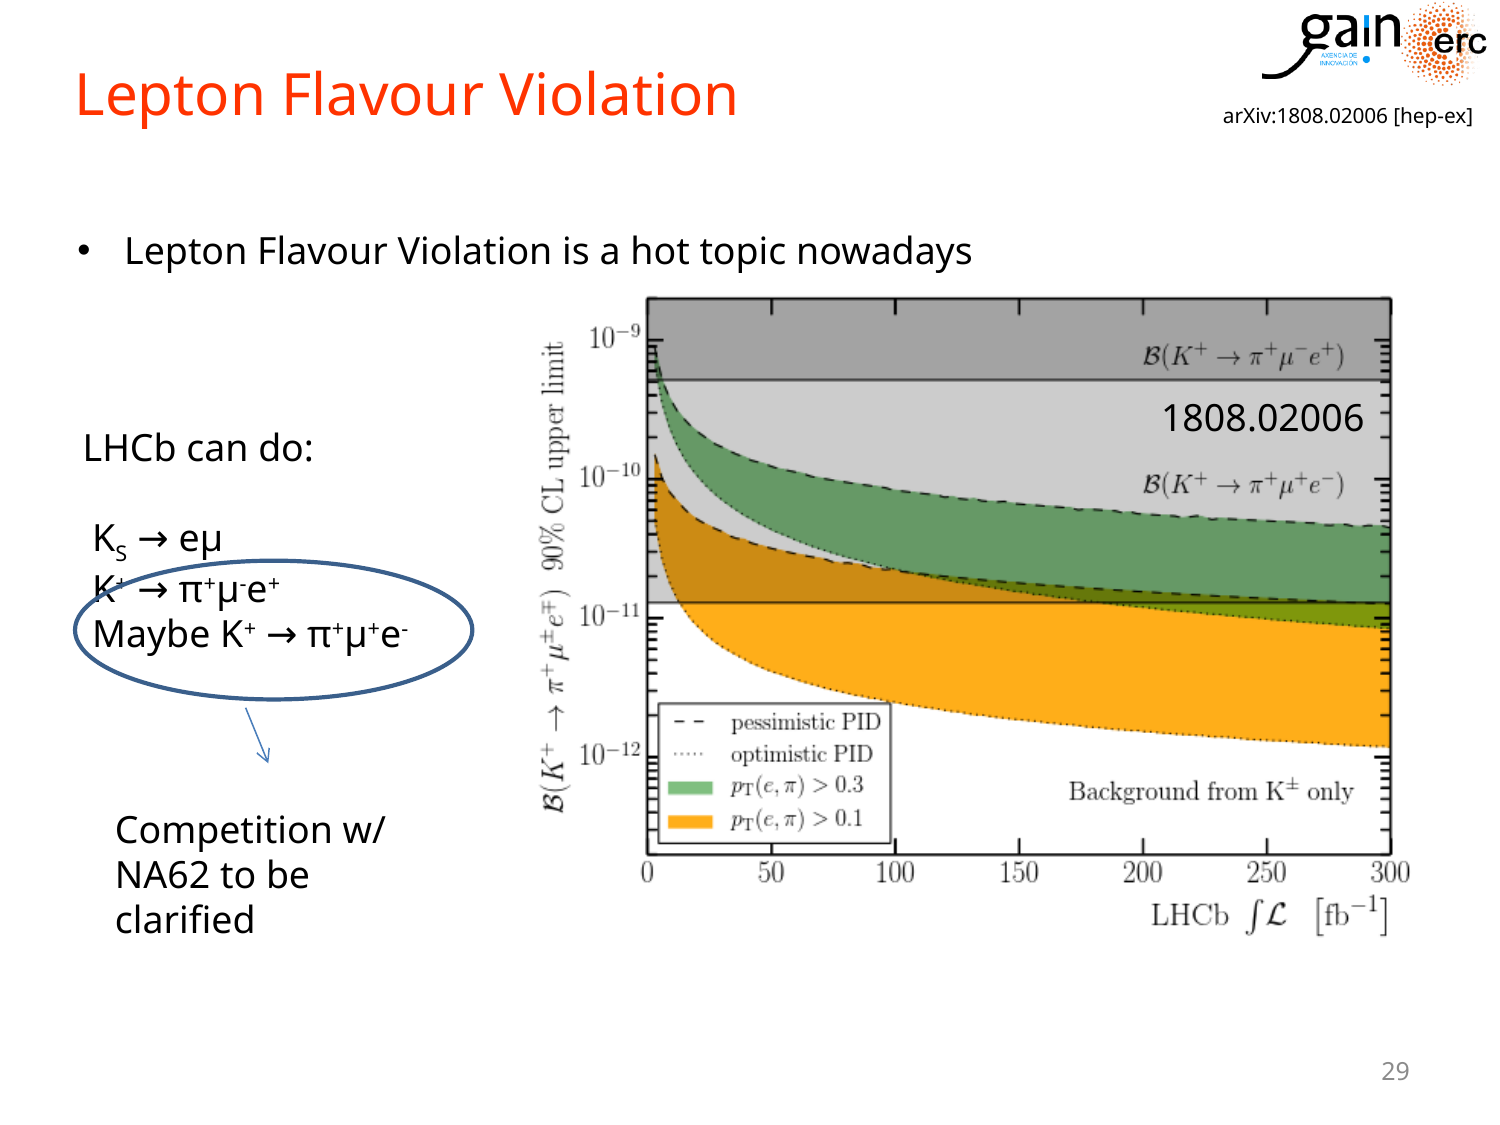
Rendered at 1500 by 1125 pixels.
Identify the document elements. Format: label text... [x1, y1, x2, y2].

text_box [1262, 0, 1498, 91]
text_box LHCb can do: KS → eμ K+ → π+μ-e+ Maybe K+ → π+μ+e- [67, 416, 395, 708]
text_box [245, 704, 269, 764]
text_box [72, 558, 395, 702]
text_box Lepton Flavour Violation [59, 50, 755, 135]
slide_number 29 [1074, 1042, 1425, 1103]
text_box Competition w/ NA62 to be clarified [100, 798, 395, 949]
text_box Lepton Flavour Violation is a hot topic nowadays [62, 219, 1483, 415]
picture [400, 278, 1500, 962]
text_box arXiv:1808.02006 [hep-ex] [1208, 95, 1488, 136]
